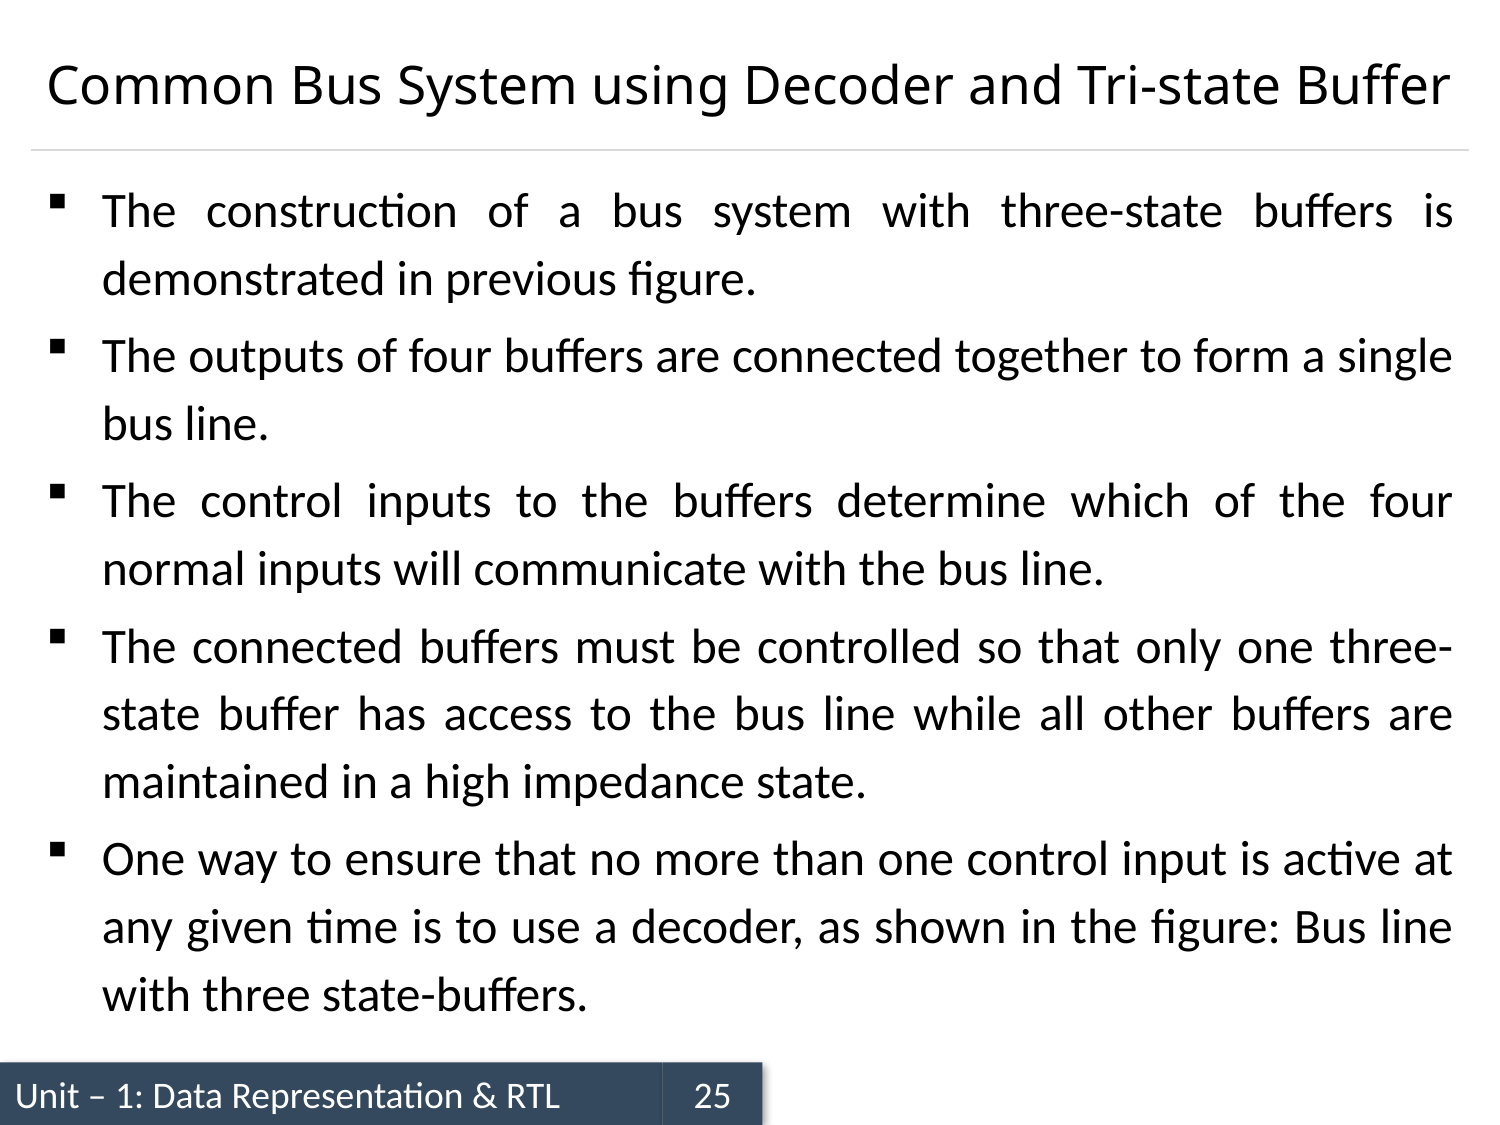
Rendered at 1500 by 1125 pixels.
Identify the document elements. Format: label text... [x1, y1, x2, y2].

title Common Bus System using Decoder and Tri-state Buffer [31, 17, 1469, 150]
list The construction of a bus system with three-state buffers is demonstrated in previous figure. The outputs of four buffers are connected together to form a single bus line. The control inputs to the buffers determine which of the four normal inputs will communicate with the bus line. The connected buffers must be controlled so that only one three-state buffer has access to the bus line while all other buffers are maintained in a high impedance state. One way to ensure that no more than one control input is active at any given time is to use a decoder, as shown in the figure: Bus line with three state-buffers. [31, 162, 1469, 1038]
